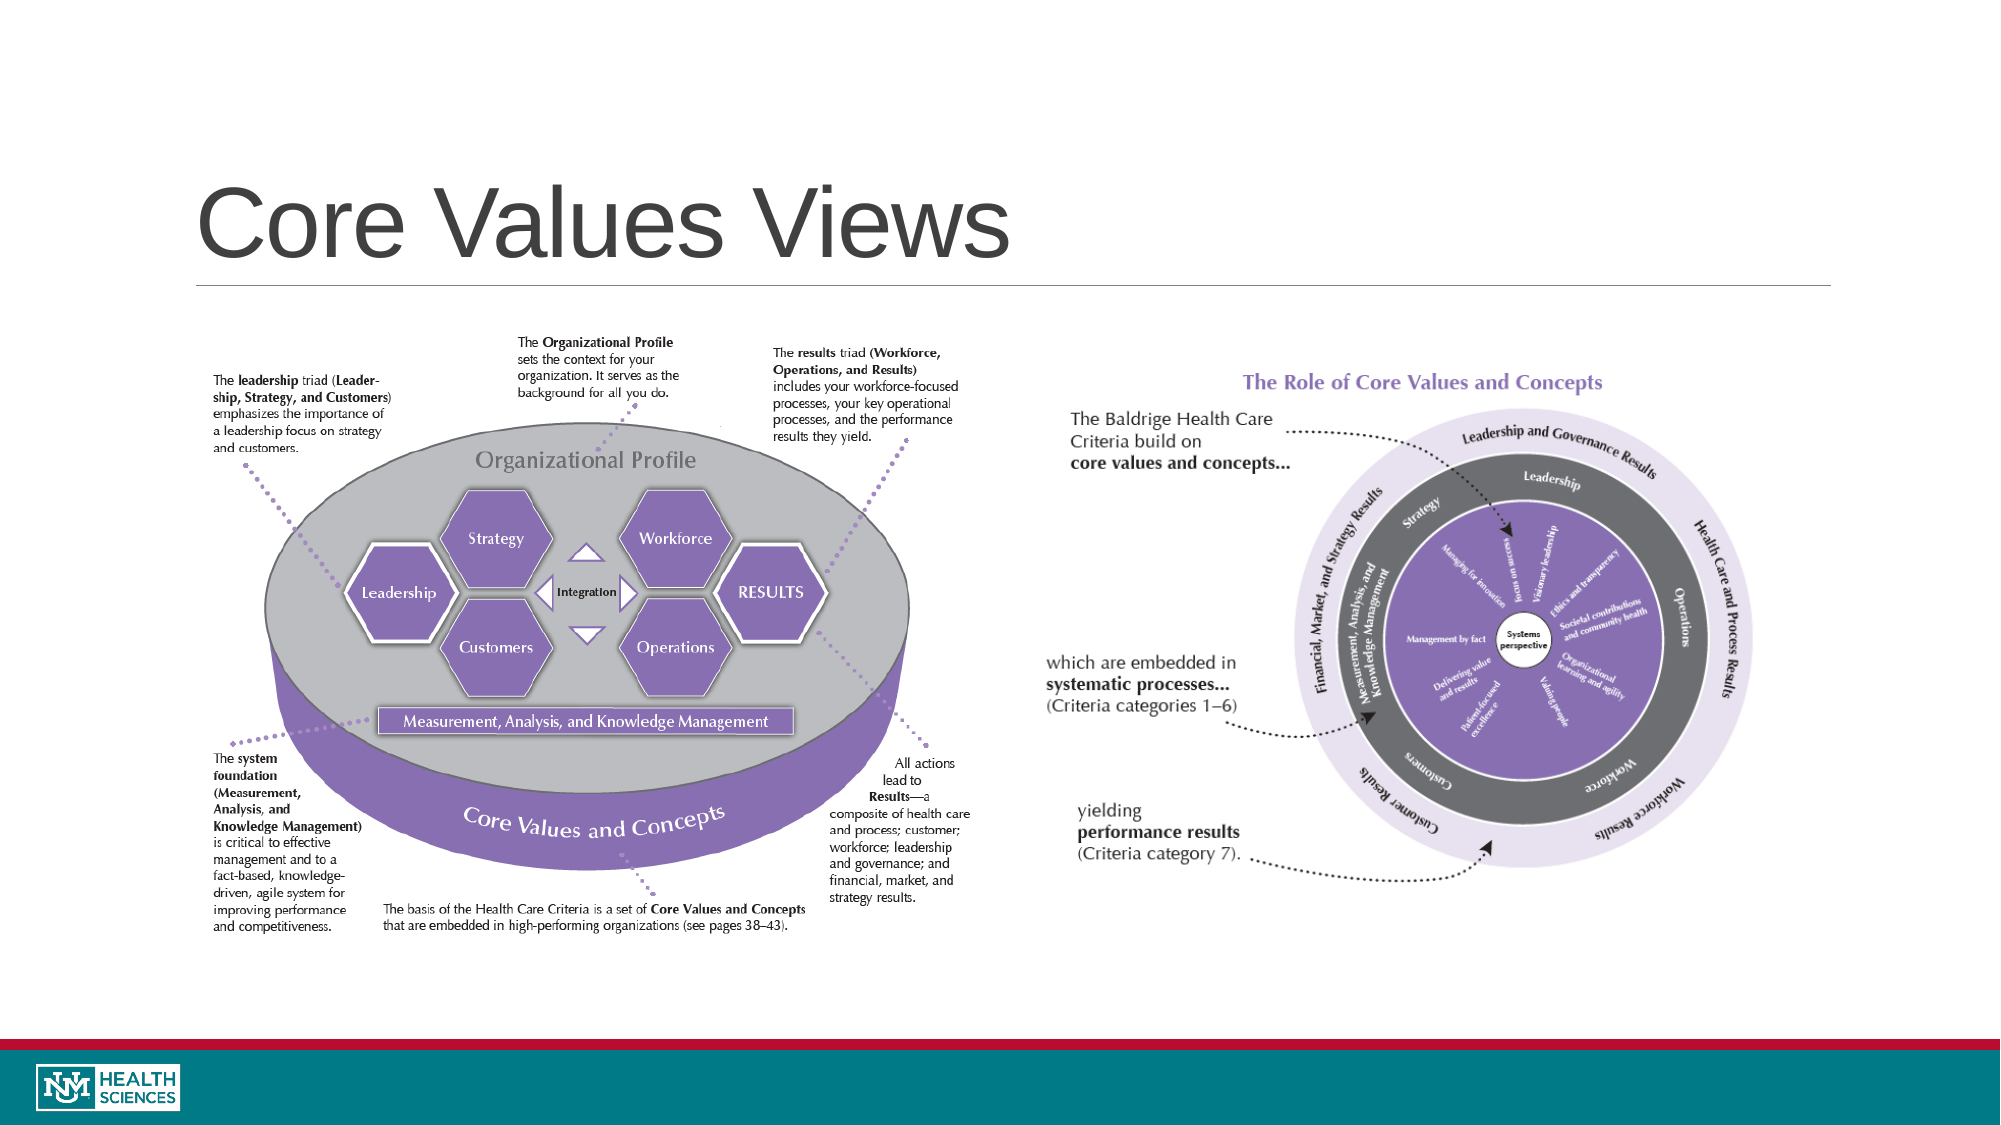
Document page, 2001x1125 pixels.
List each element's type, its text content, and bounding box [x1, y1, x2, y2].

title Core Values Views [180, 47, 1830, 285]
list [1019, 372, 1831, 893]
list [179, 310, 991, 955]
